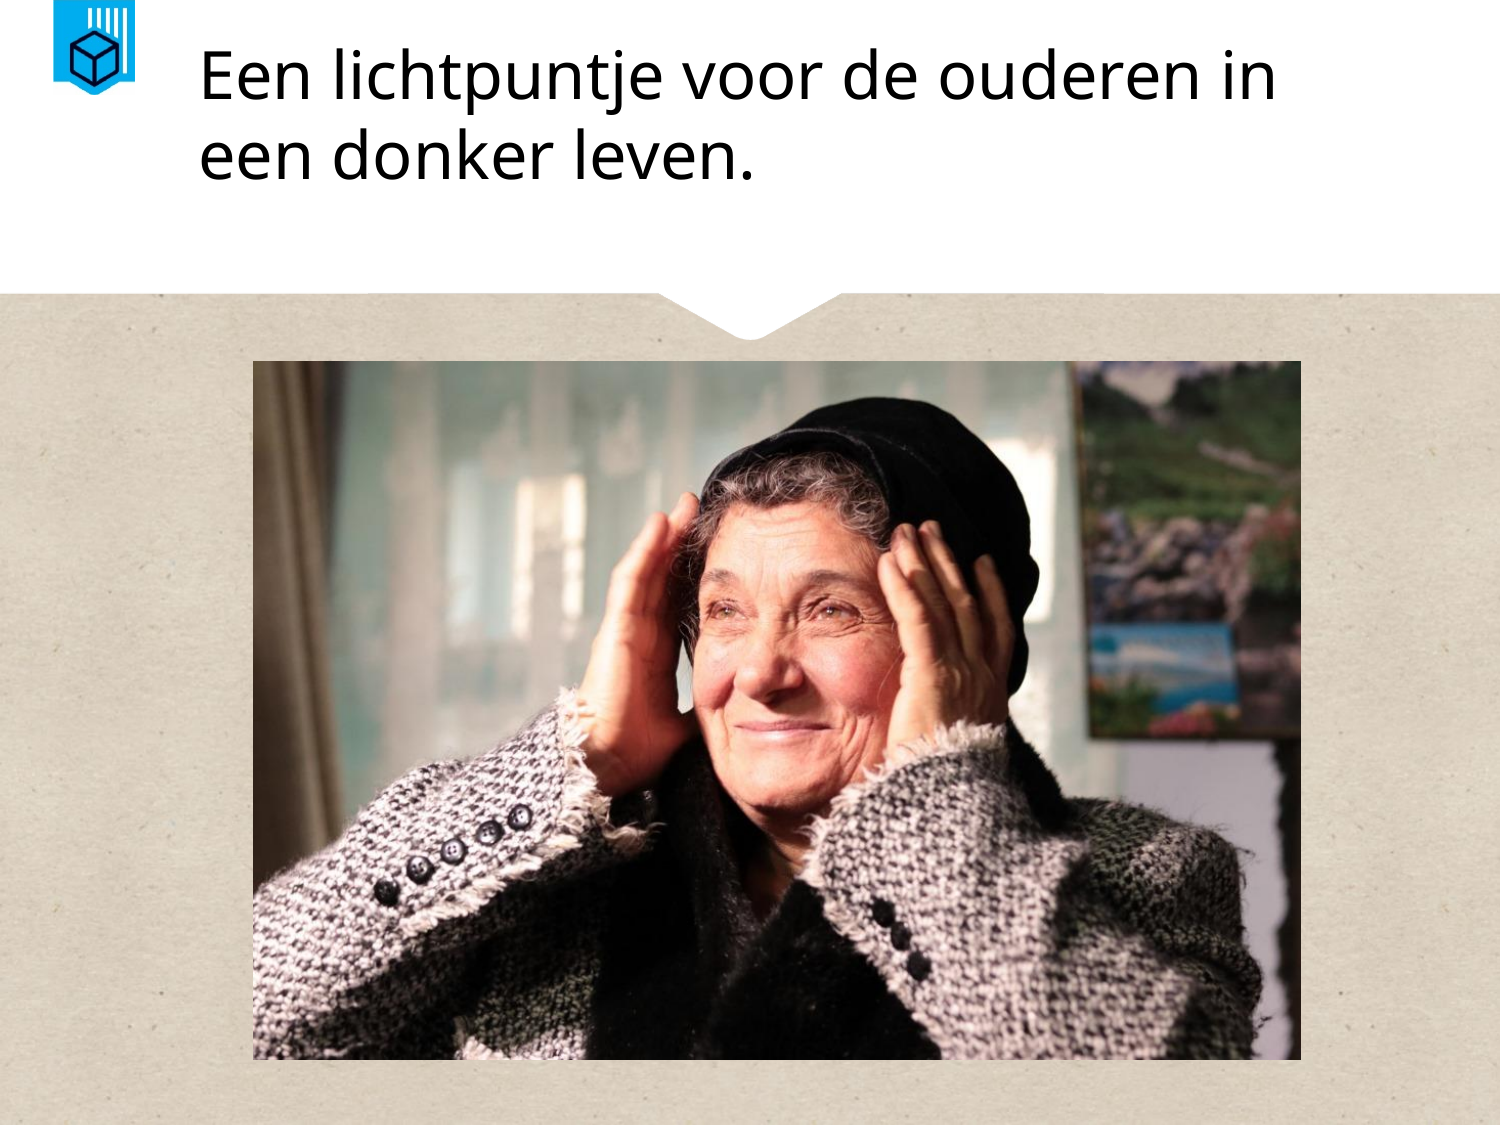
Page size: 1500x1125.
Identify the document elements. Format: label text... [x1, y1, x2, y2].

picture [106, 8, 110, 33]
picture [0, 0, 1500, 1125]
title Een lichtpuntje voor de ouderen in een donker leven. [183, 19, 1425, 207]
picture [122, 8, 127, 74]
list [253, 361, 1301, 1061]
picture [114, 8, 118, 37]
picture [70, 31, 119, 87]
picture [88, 8, 92, 28]
picture [97, 8, 101, 28]
